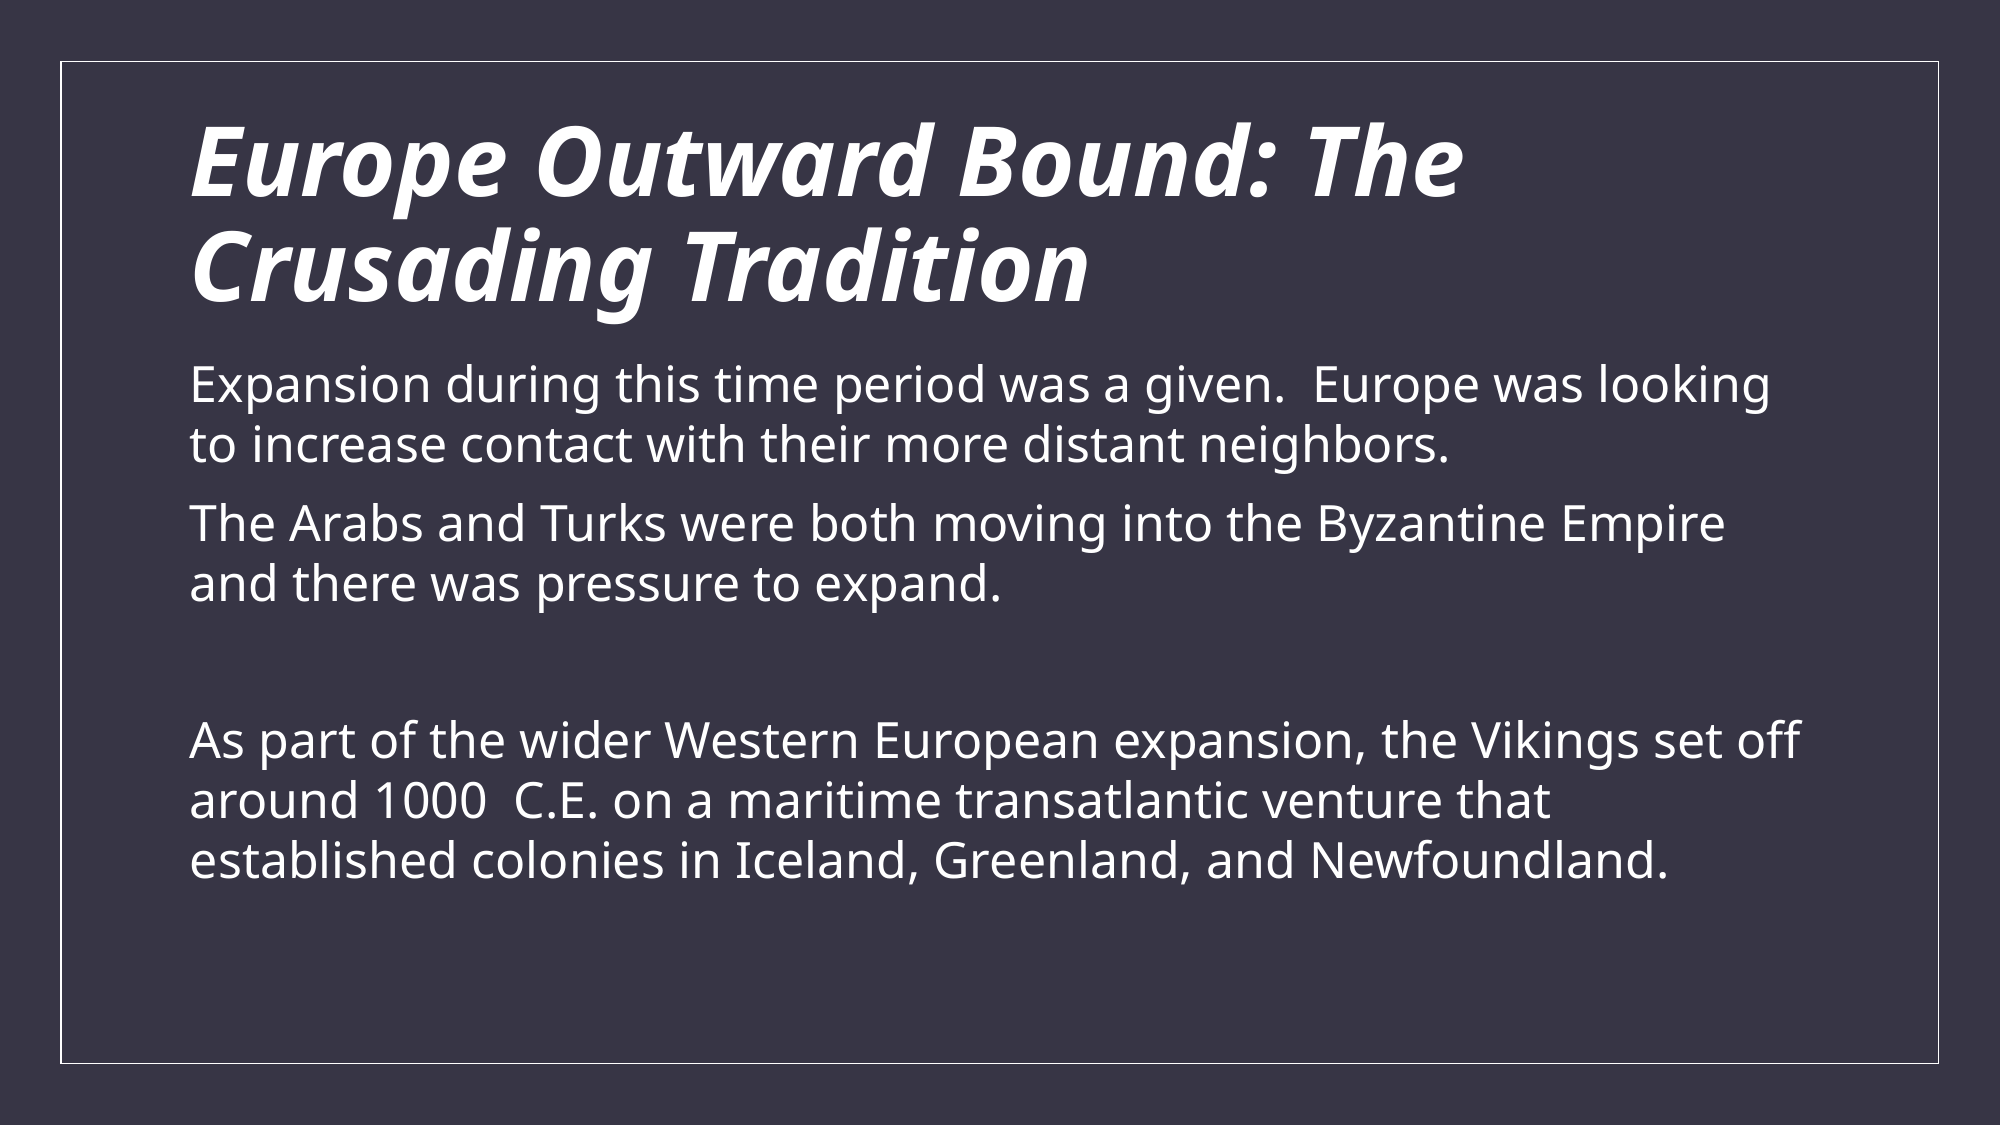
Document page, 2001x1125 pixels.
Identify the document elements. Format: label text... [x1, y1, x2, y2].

title Europe Outward Bound: The Crusading Tradition [174, 105, 1825, 331]
list Expansion during this time period was a given. Europe was looking to increase contact with their more distant neighbors. The Arabs and Turks were both moving into the Byzantine Empire and there was pressure to expand. As part of the wider Western European expansion, the Vikings set off around 1000 C.E. on a maritime transatlantic venture that established colonies in Iceland, Greenland, and Newfoundland. [174, 345, 1825, 990]
